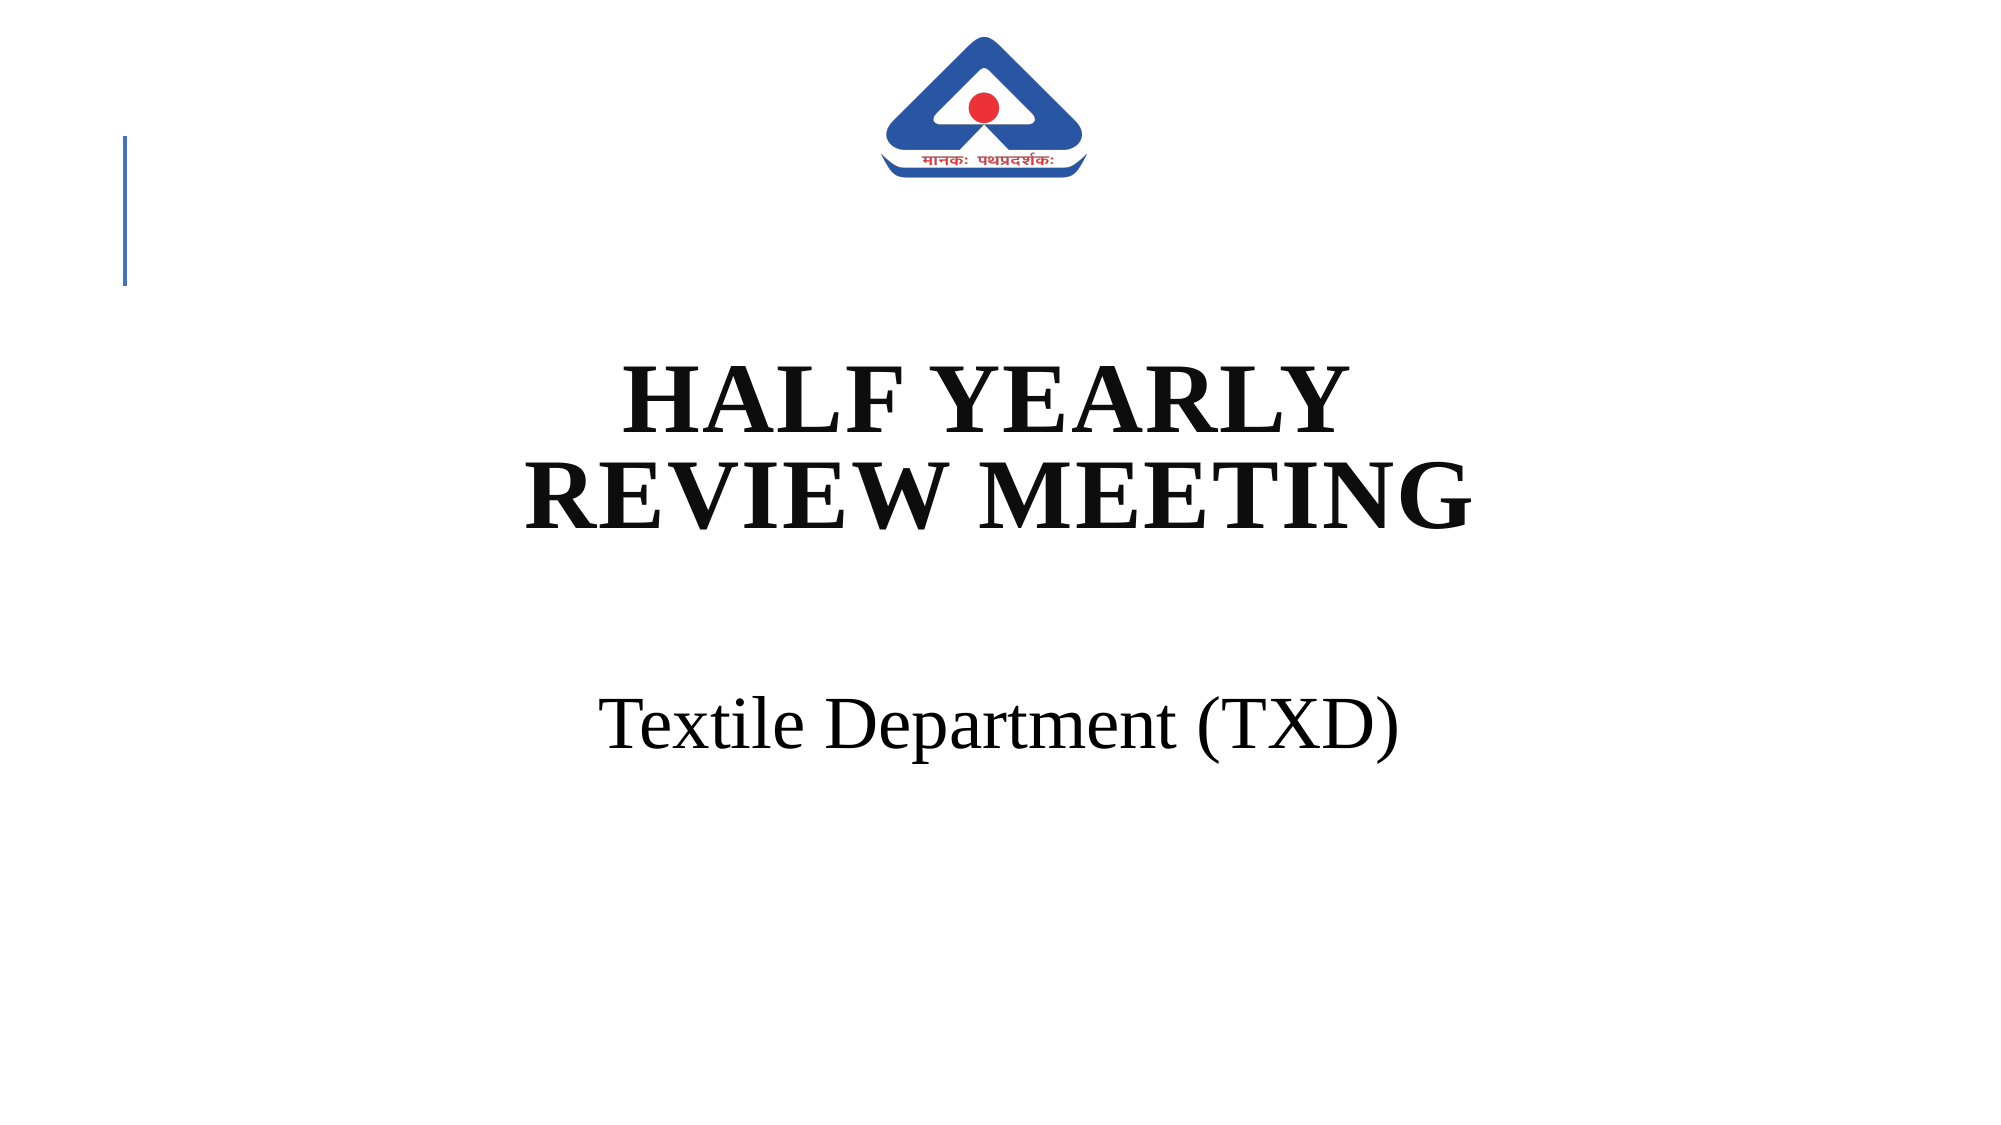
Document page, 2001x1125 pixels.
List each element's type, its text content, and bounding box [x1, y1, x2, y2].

picture [874, 30, 1092, 184]
title HALF YEARLY Review Meeting [51, 317, 1949, 587]
text_box Textile Department (TXD) [0, 589, 2000, 859]
